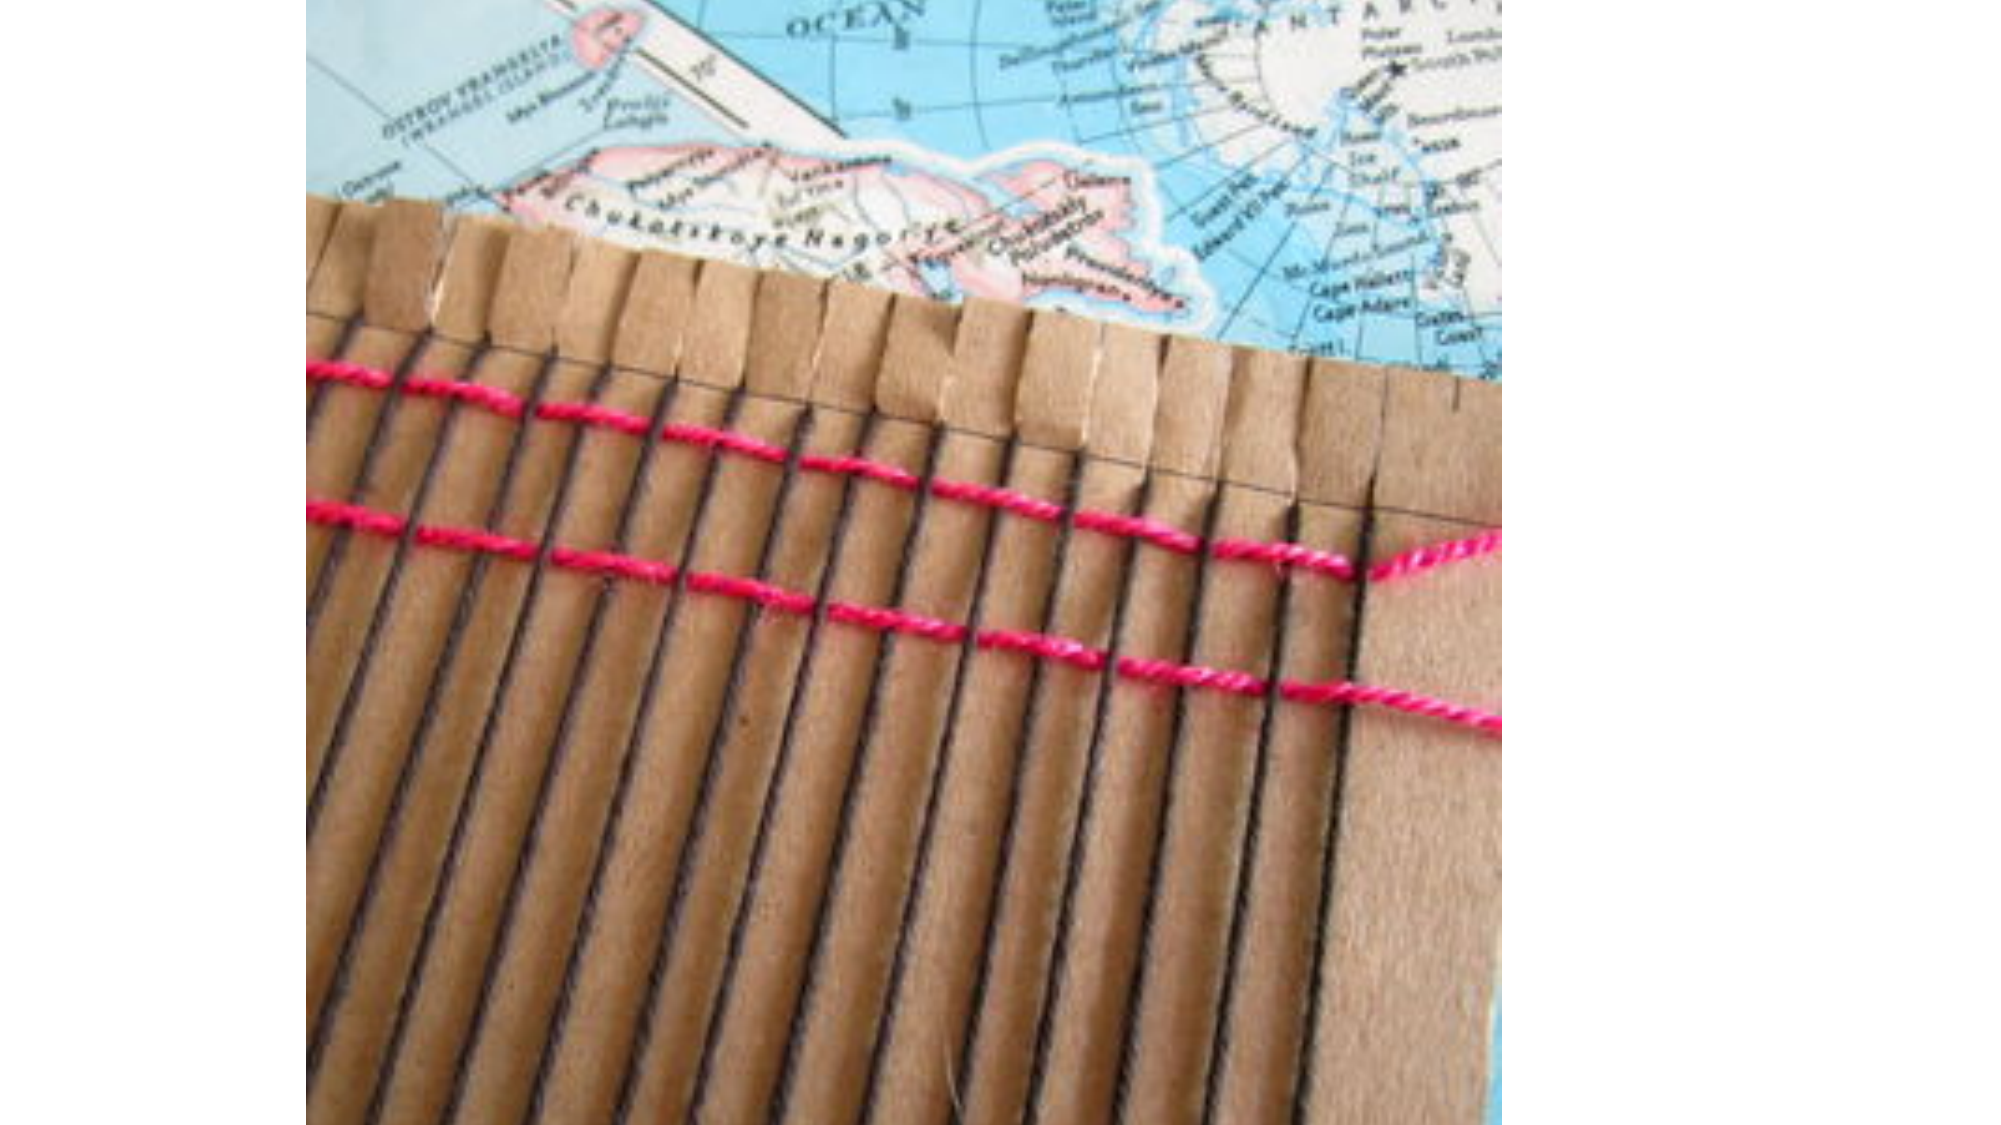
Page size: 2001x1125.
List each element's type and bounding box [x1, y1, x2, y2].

list [306, 0, 1502, 1125]
